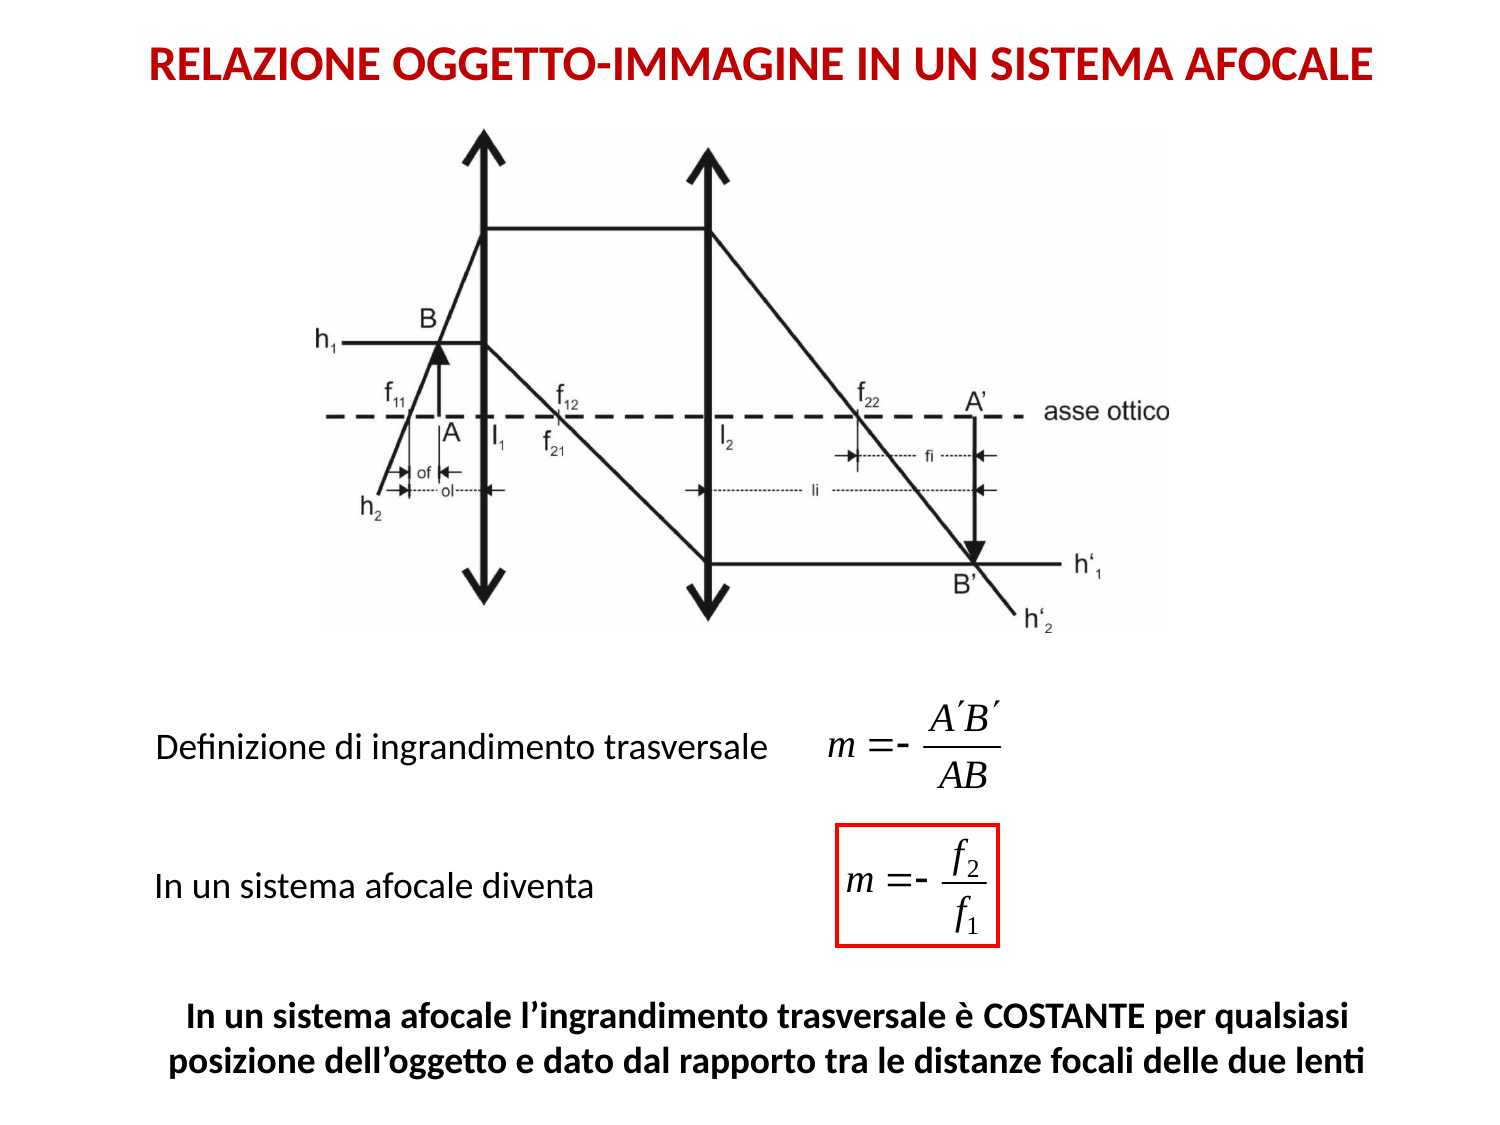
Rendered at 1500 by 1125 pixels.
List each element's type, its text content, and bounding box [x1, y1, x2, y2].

text_box In un sistema afocale diventa [139, 853, 619, 914]
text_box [820, 691, 1011, 798]
text_box In un sistema afocale l’ingrandimento trasversale è costante per qualsiasi posizione dell’oggetto e dato dal rapporto tra le distanze focali delle due lenti [128, 984, 1407, 1089]
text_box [838, 826, 997, 945]
text_box Definizione di ingrandimento trasversale [140, 715, 793, 775]
picture [316, 128, 1169, 634]
text_box Relazione Oggetto-Immagine in un Sistema Afocale [133, 23, 1390, 99]
